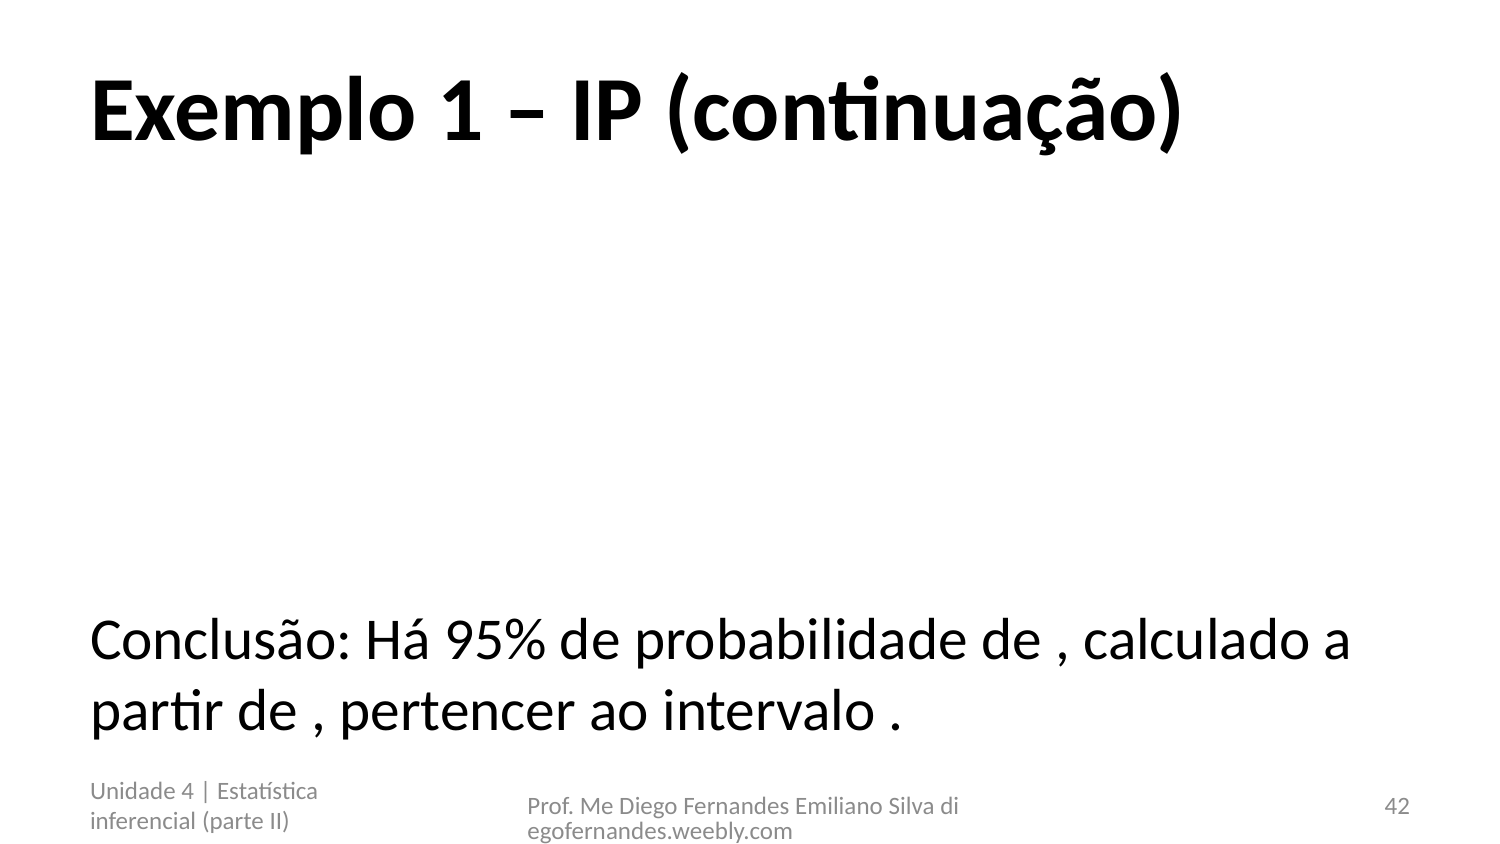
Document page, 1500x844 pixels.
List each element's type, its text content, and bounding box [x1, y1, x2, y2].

slide_number Unidade 4 | Estatística inferencial (parte II) [75, 782, 425, 827]
footer Prof. Me Diego Fernandes Emiliano Silva diegofernandes.weebly.com [512, 782, 988, 827]
slide_number 42 [1074, 782, 1425, 827]
title Exemplo 1 – IP (continuação) [75, 33, 1425, 175]
